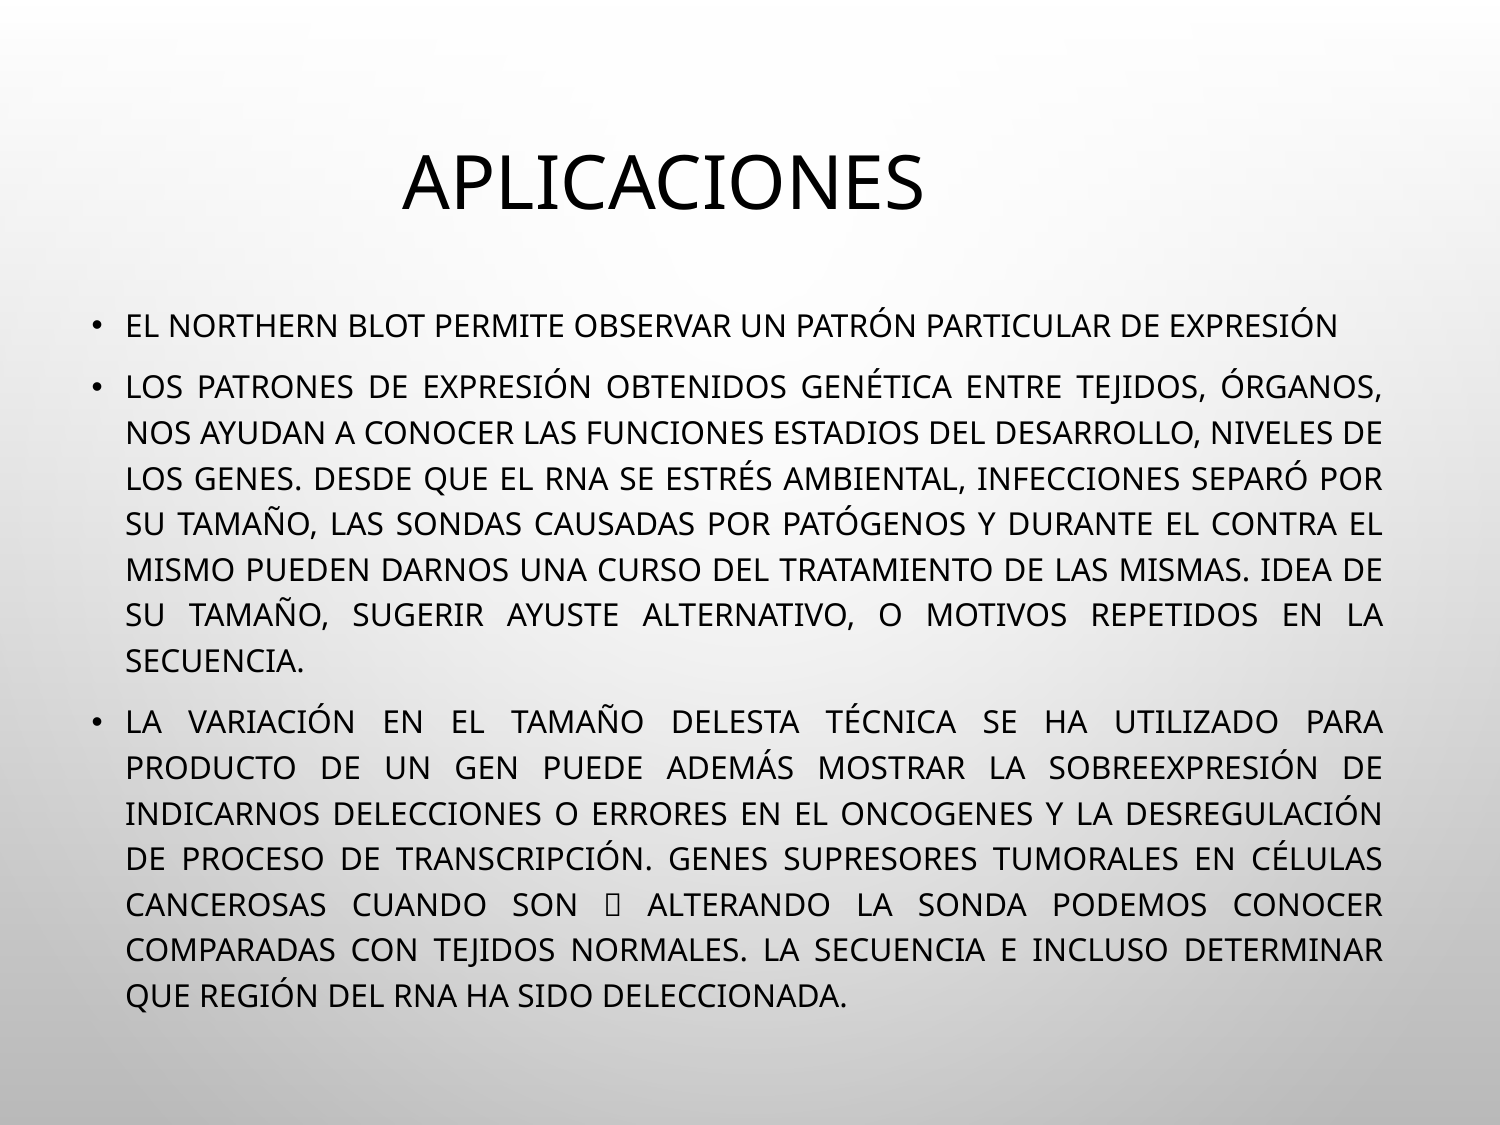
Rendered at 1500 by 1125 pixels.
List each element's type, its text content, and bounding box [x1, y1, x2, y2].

picture [0, 0, 1500, 1125]
title APLICACIONES [123, 80, 1205, 290]
list El northern Blot permite observar un patrón particular de expresión Los patrones de expresión obtenidos genética entre tejidos, órganos, nos ayudan a conocer las funciones estadios del desarrollo, niveles de los genes. Desde que el RNA se estrés ambiental, infecciones separó por su tamaño, las sondas causadas por patógenos y durante el contra el mismo pueden darnos una curso del tratamiento de las mismas. idea de su tamaño, sugerir ayuste alternativo, o motivos repetidos en la secuencia. La variación en el tamaño delEsta técnica se ha utilizado para producto de un gen puede además mostrar la sobreexpresión de indicarnos delecciones o errores en el oncogenes y la desregulación de proceso de transcripción. genes supresores tumorales en células cancerosas cuando son  Alterando la sonda podemos conocer comparadas con tejidos normales. la secuencia e incluso determinar que región del RNA ha sido deleccionada. [76, 290, 1400, 1035]
